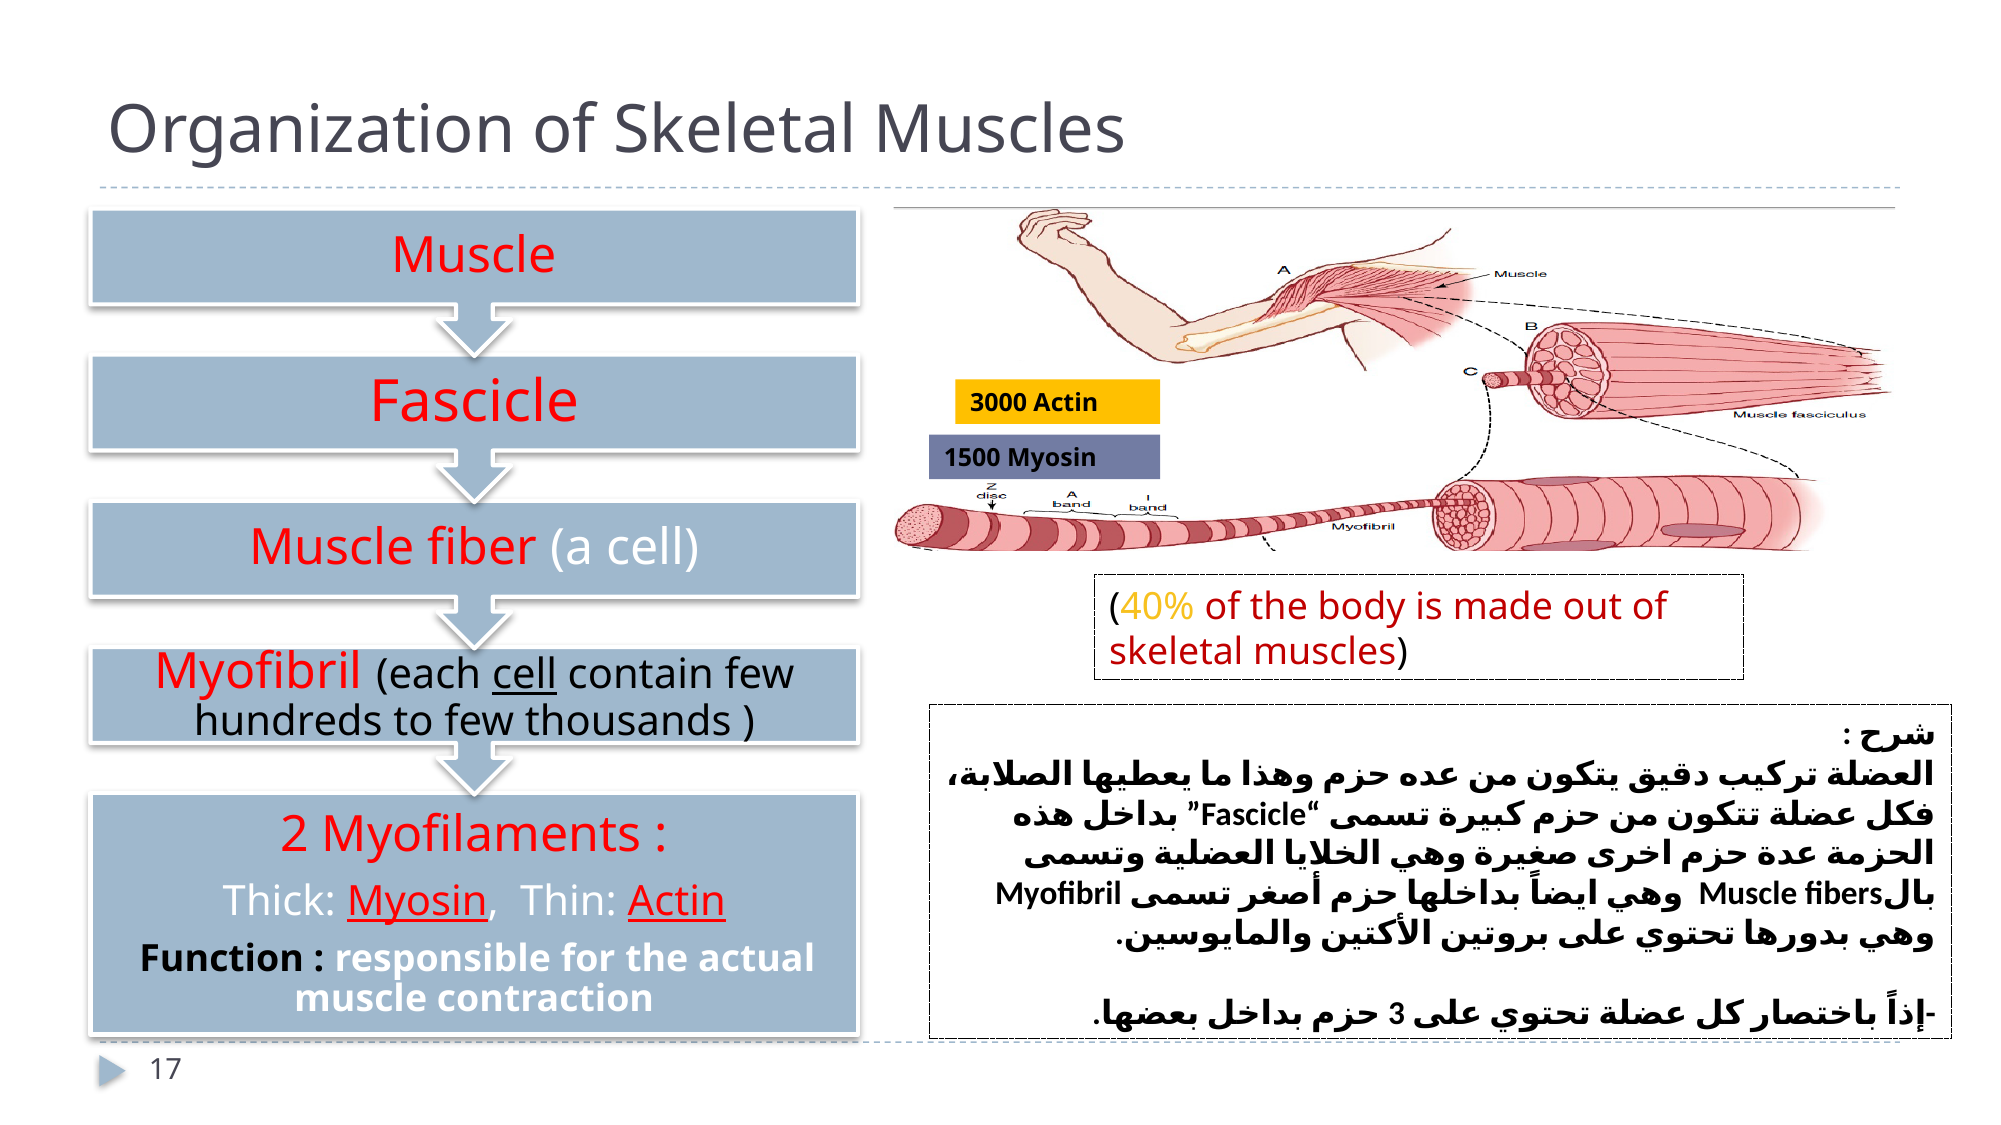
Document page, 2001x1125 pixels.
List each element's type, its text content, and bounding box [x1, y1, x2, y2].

picture [893, 207, 1896, 551]
text_box Organization of Skeletal Muscles [93, 78, 1558, 254]
text_box (40% of the body is made out of skeletal muscles) [1094, 574, 1744, 680]
slide_number 17 [133, 1048, 568, 1103]
text_box شرح : العضلة تركيب دقيق يتكون من عده حزم وهذا ما يعطيها الصلابة، فكل عضلة تتكون من حزم كبيرة تسمى “Fascicle” بداخل هذه الحزمة عدة حزم اخرى صغيرة وهي الخلايا العضلية وتسمى بالMuscle fibers وهي ايضاً بداخلها حزم أصغر تسمى Myofibril وهي بدورها تحتوي على بروتين الأكتين والمايوسين. -إذاً باختصار كل عضلة تحتوي على 3 حزم بداخل بعضها. [929, 704, 1952, 1039]
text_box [90, 207, 859, 1036]
